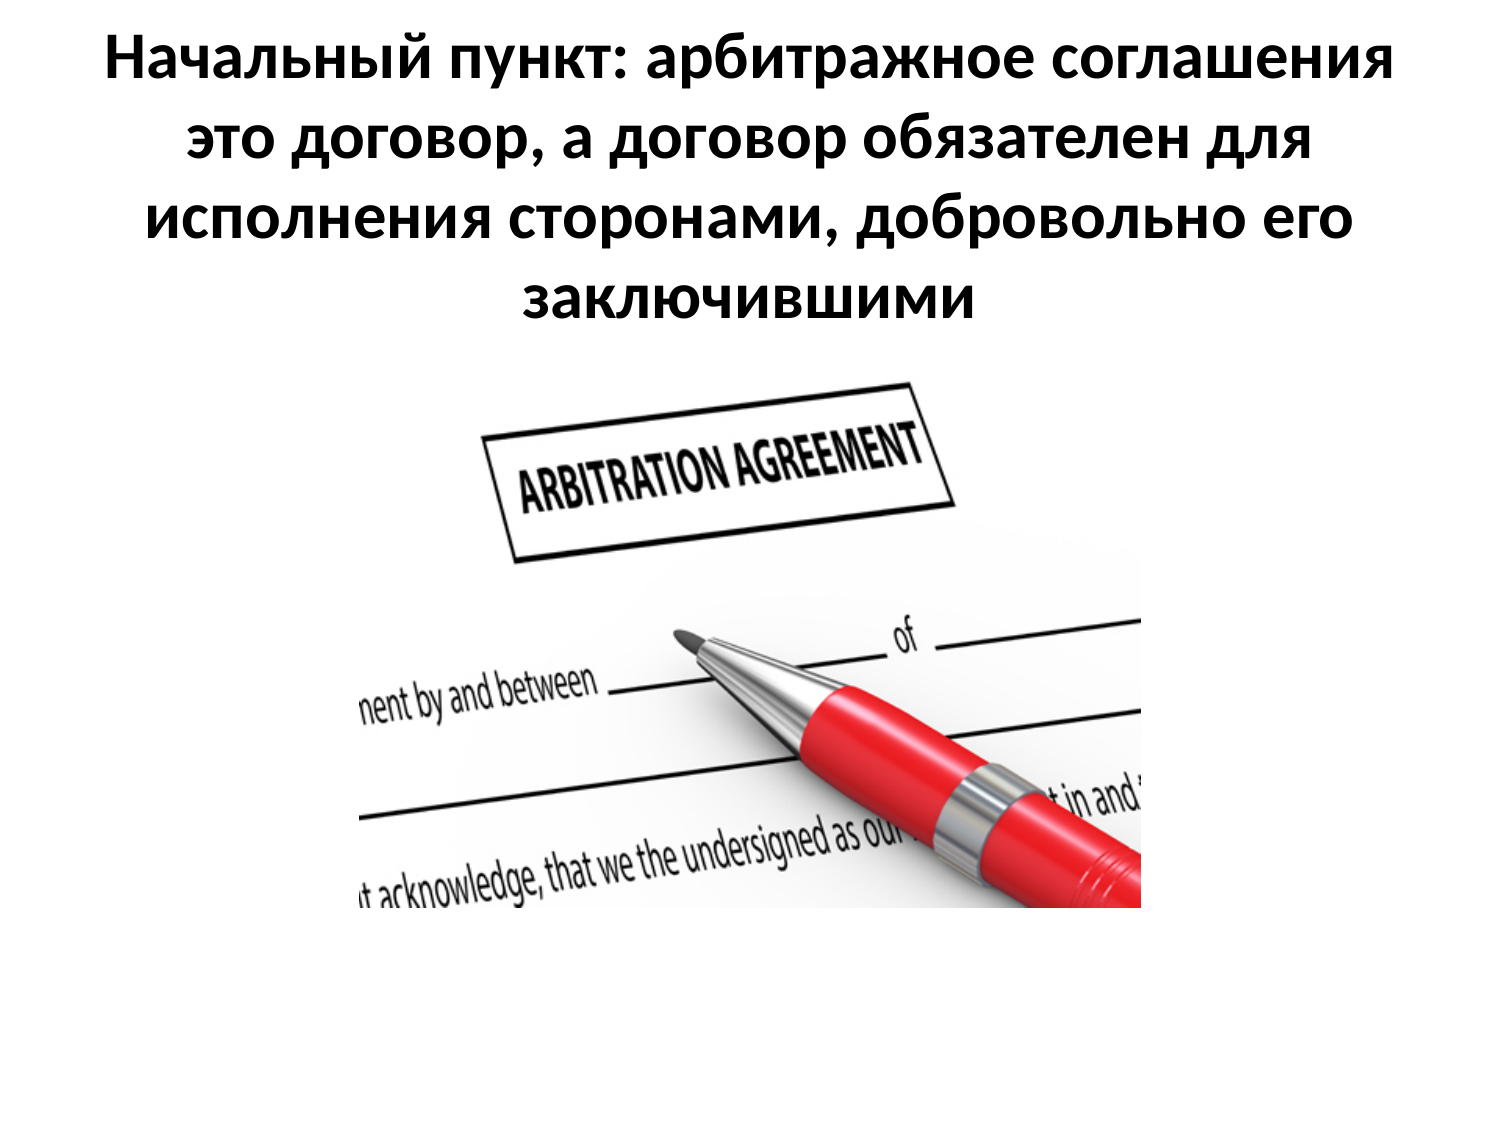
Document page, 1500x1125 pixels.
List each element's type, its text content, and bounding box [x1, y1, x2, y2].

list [359, 359, 1141, 908]
title Начальный пункт: арбитражное соглашения это договор, а договор обязателен для исполнения сторонами, добровольно его заключившими [75, 78, 1425, 266]
